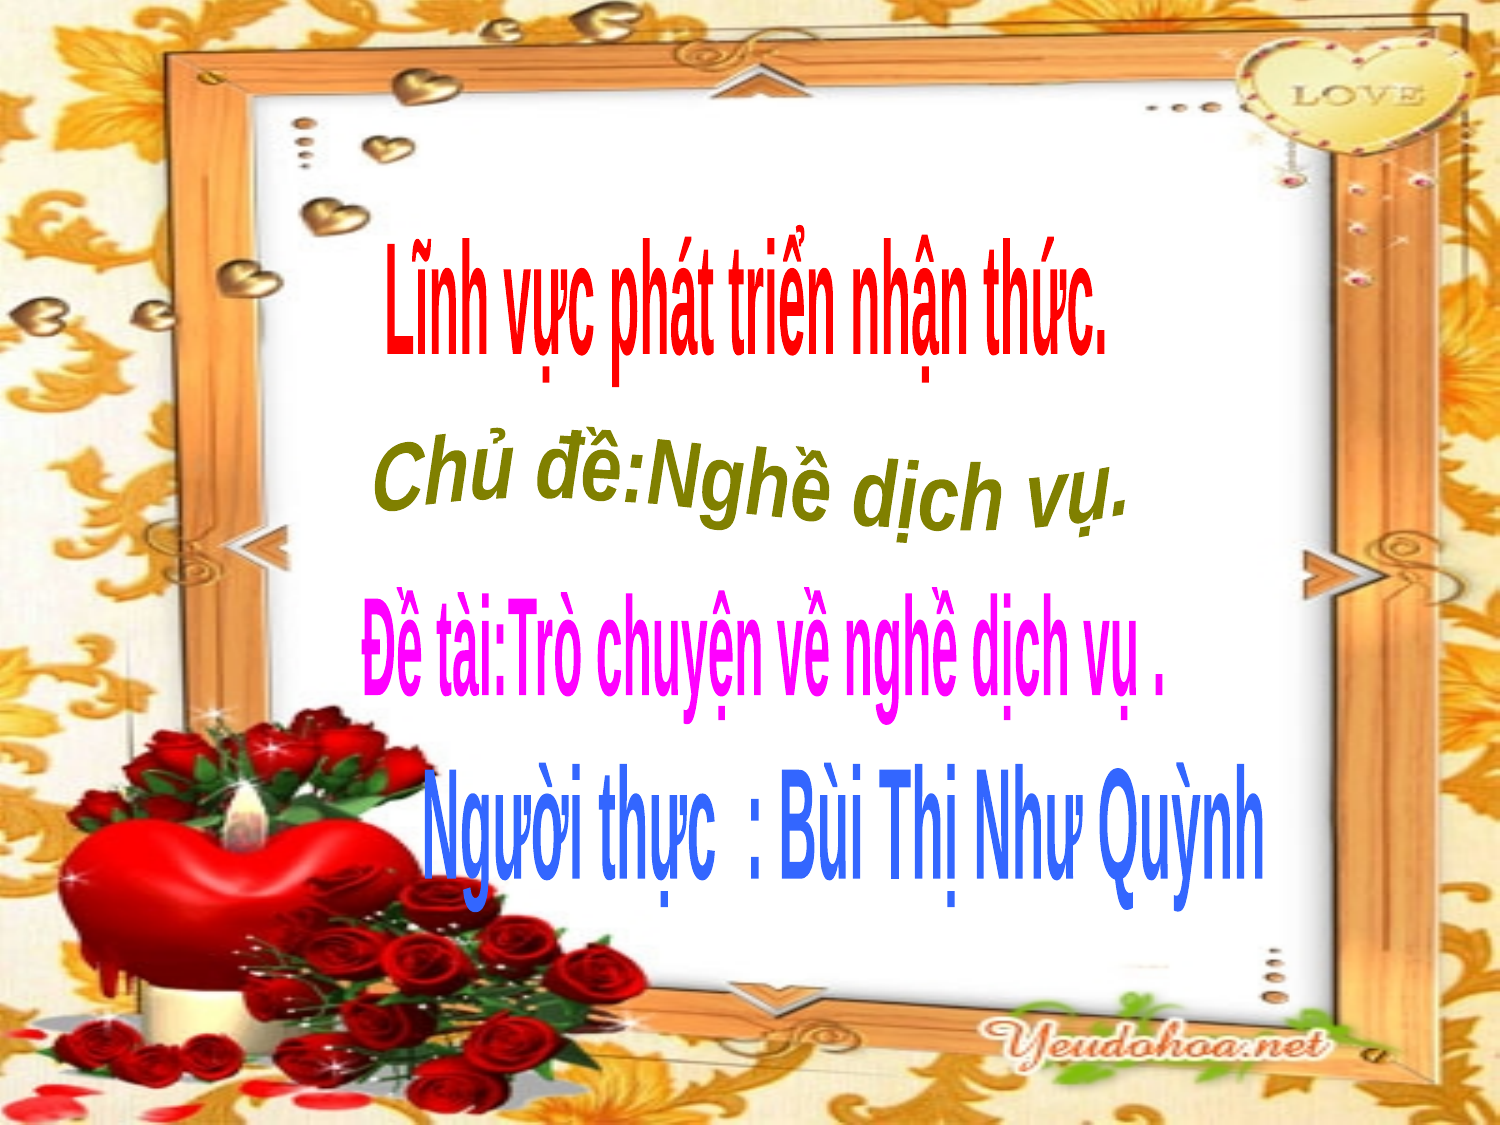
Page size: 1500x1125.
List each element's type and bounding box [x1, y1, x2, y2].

list [0, 0, 1500, 1125]
